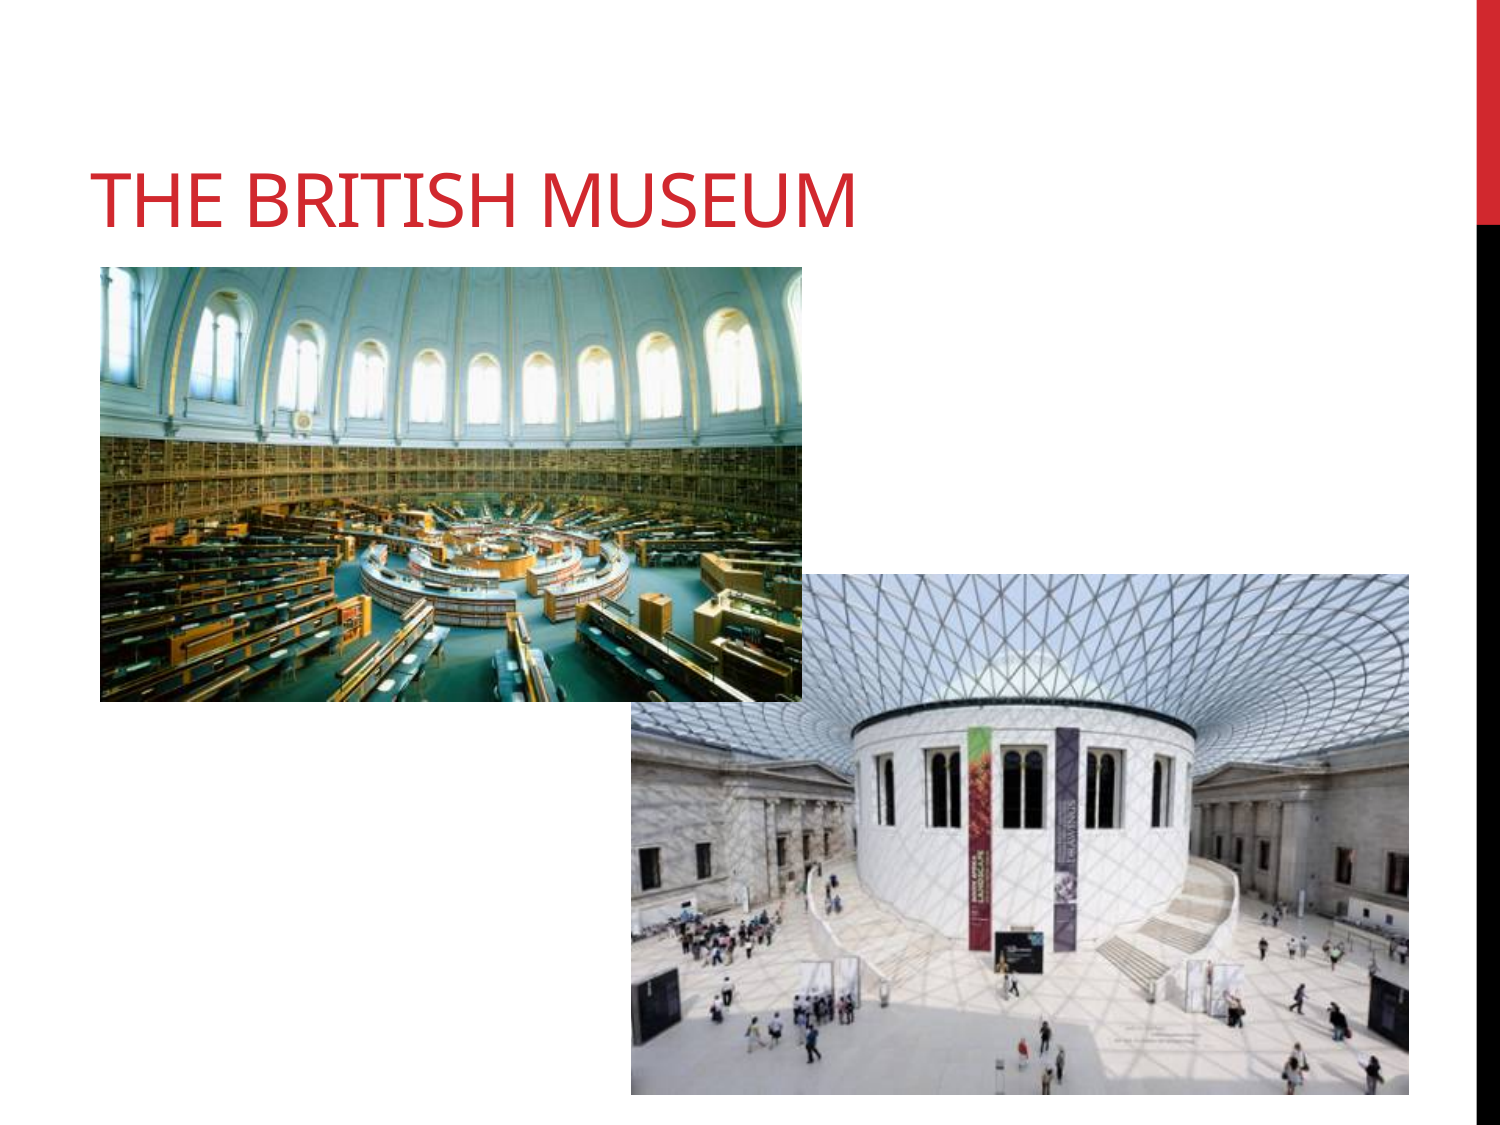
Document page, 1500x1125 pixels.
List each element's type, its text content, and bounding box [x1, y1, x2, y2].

title The British museum [75, 24, 1025, 250]
picture [99, 266, 1410, 1096]
